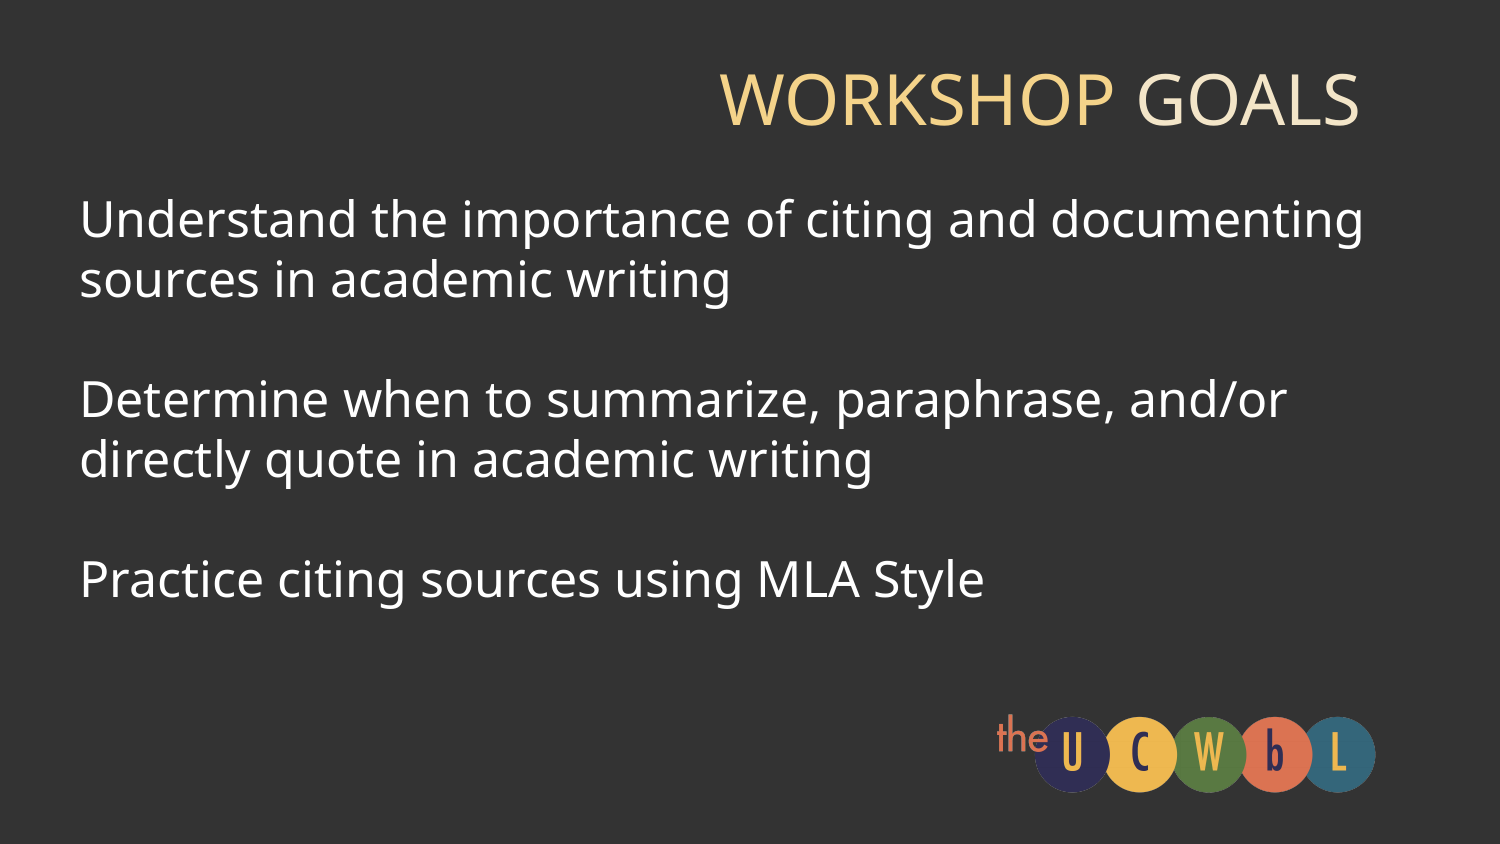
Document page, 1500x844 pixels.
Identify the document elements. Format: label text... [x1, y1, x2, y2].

picture [984, 689, 1377, 794]
text_box Understand the importance of citing and documenting sources in academic writing Determine when to summarize, paraphrase, and/or directly quote in academic writing Practice citing sources using MLA Style [64, 180, 1464, 675]
text_box WORKSHOP GOALS [124, 47, 1376, 147]
